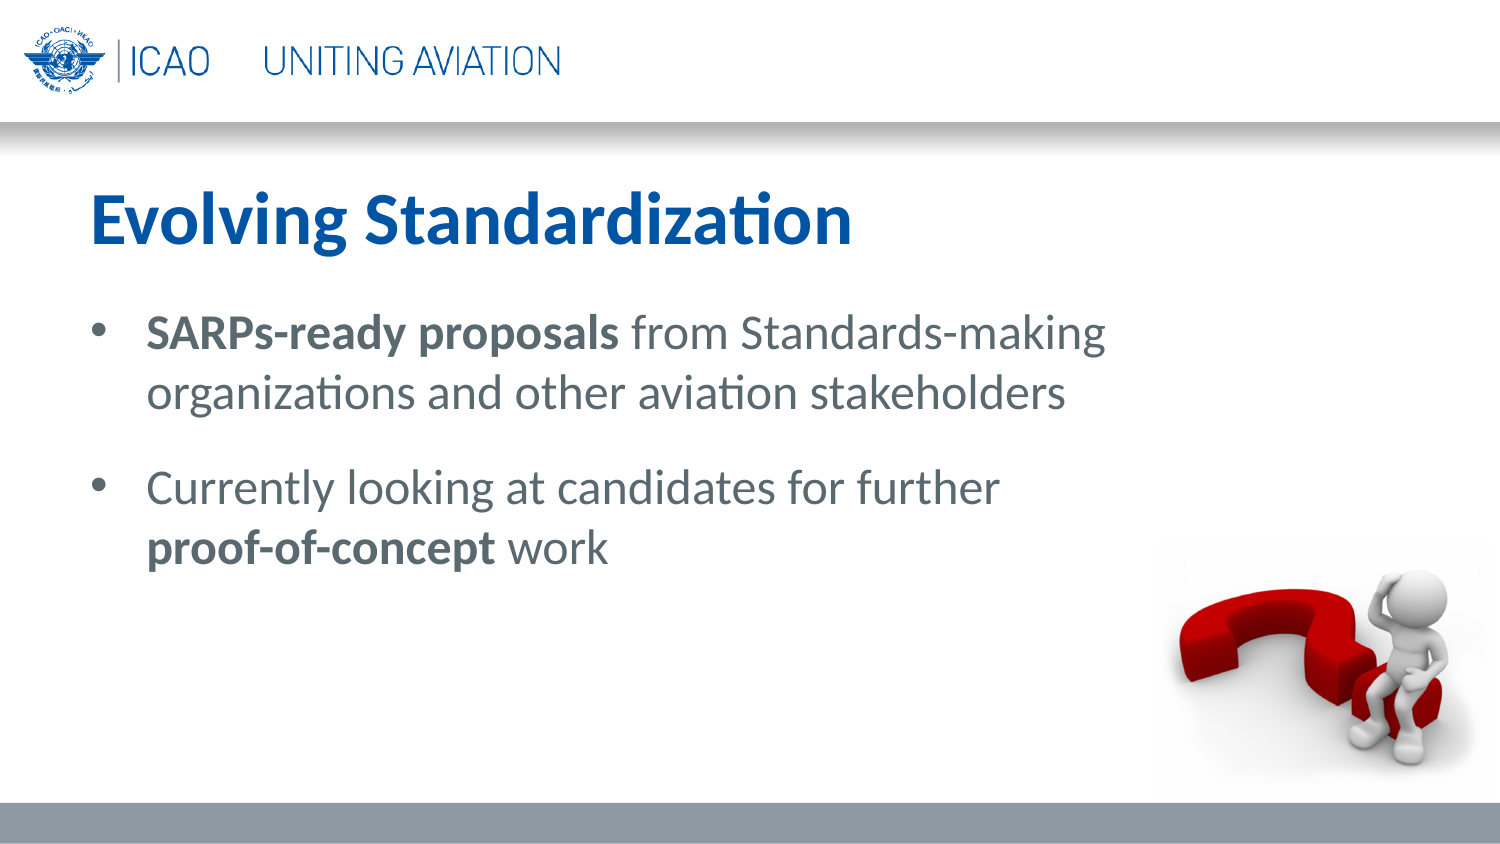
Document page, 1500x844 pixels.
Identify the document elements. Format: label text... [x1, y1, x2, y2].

picture [1151, 540, 1495, 801]
title Evolving Standardization [75, 161, 1425, 281]
list SARPs-ready proposals from Standards-making organizations and other aviation stakeholders Currently looking at candidates for further proof-of-concept work [75, 291, 1152, 800]
picture [0, 0, 1500, 161]
